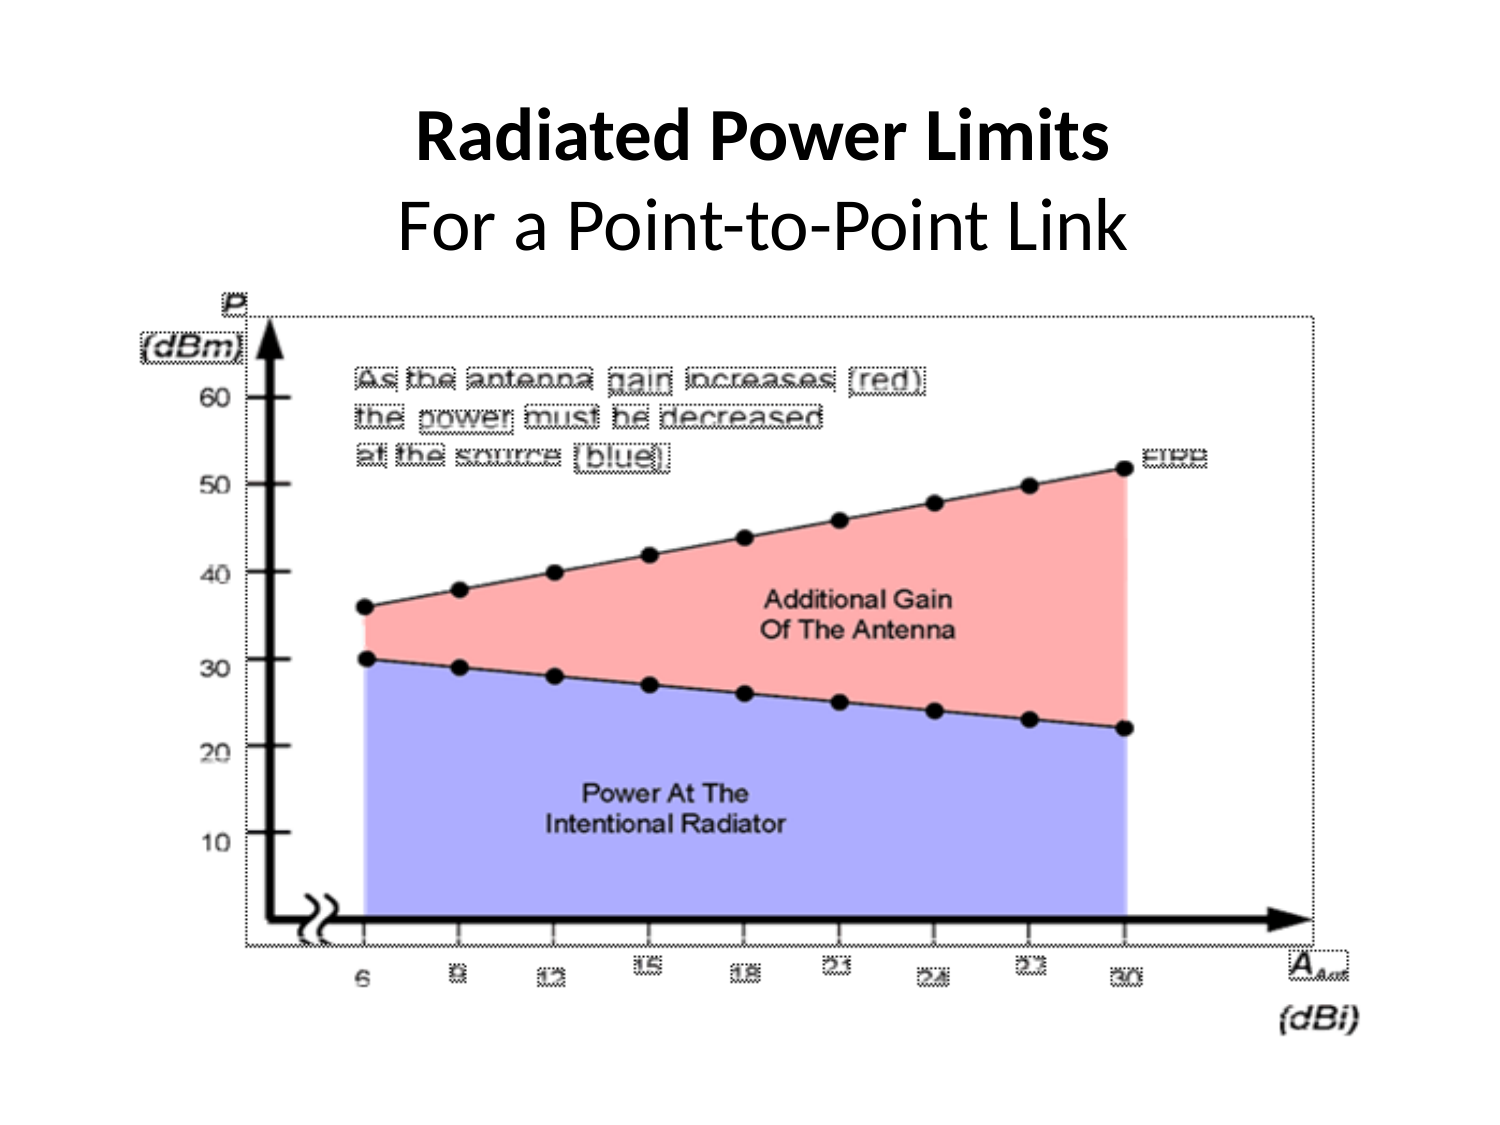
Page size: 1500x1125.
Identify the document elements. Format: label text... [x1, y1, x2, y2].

title Radiated Power Limits For a Point-to-Point Link [88, 78, 1439, 274]
picture [87, 281, 1388, 1051]
